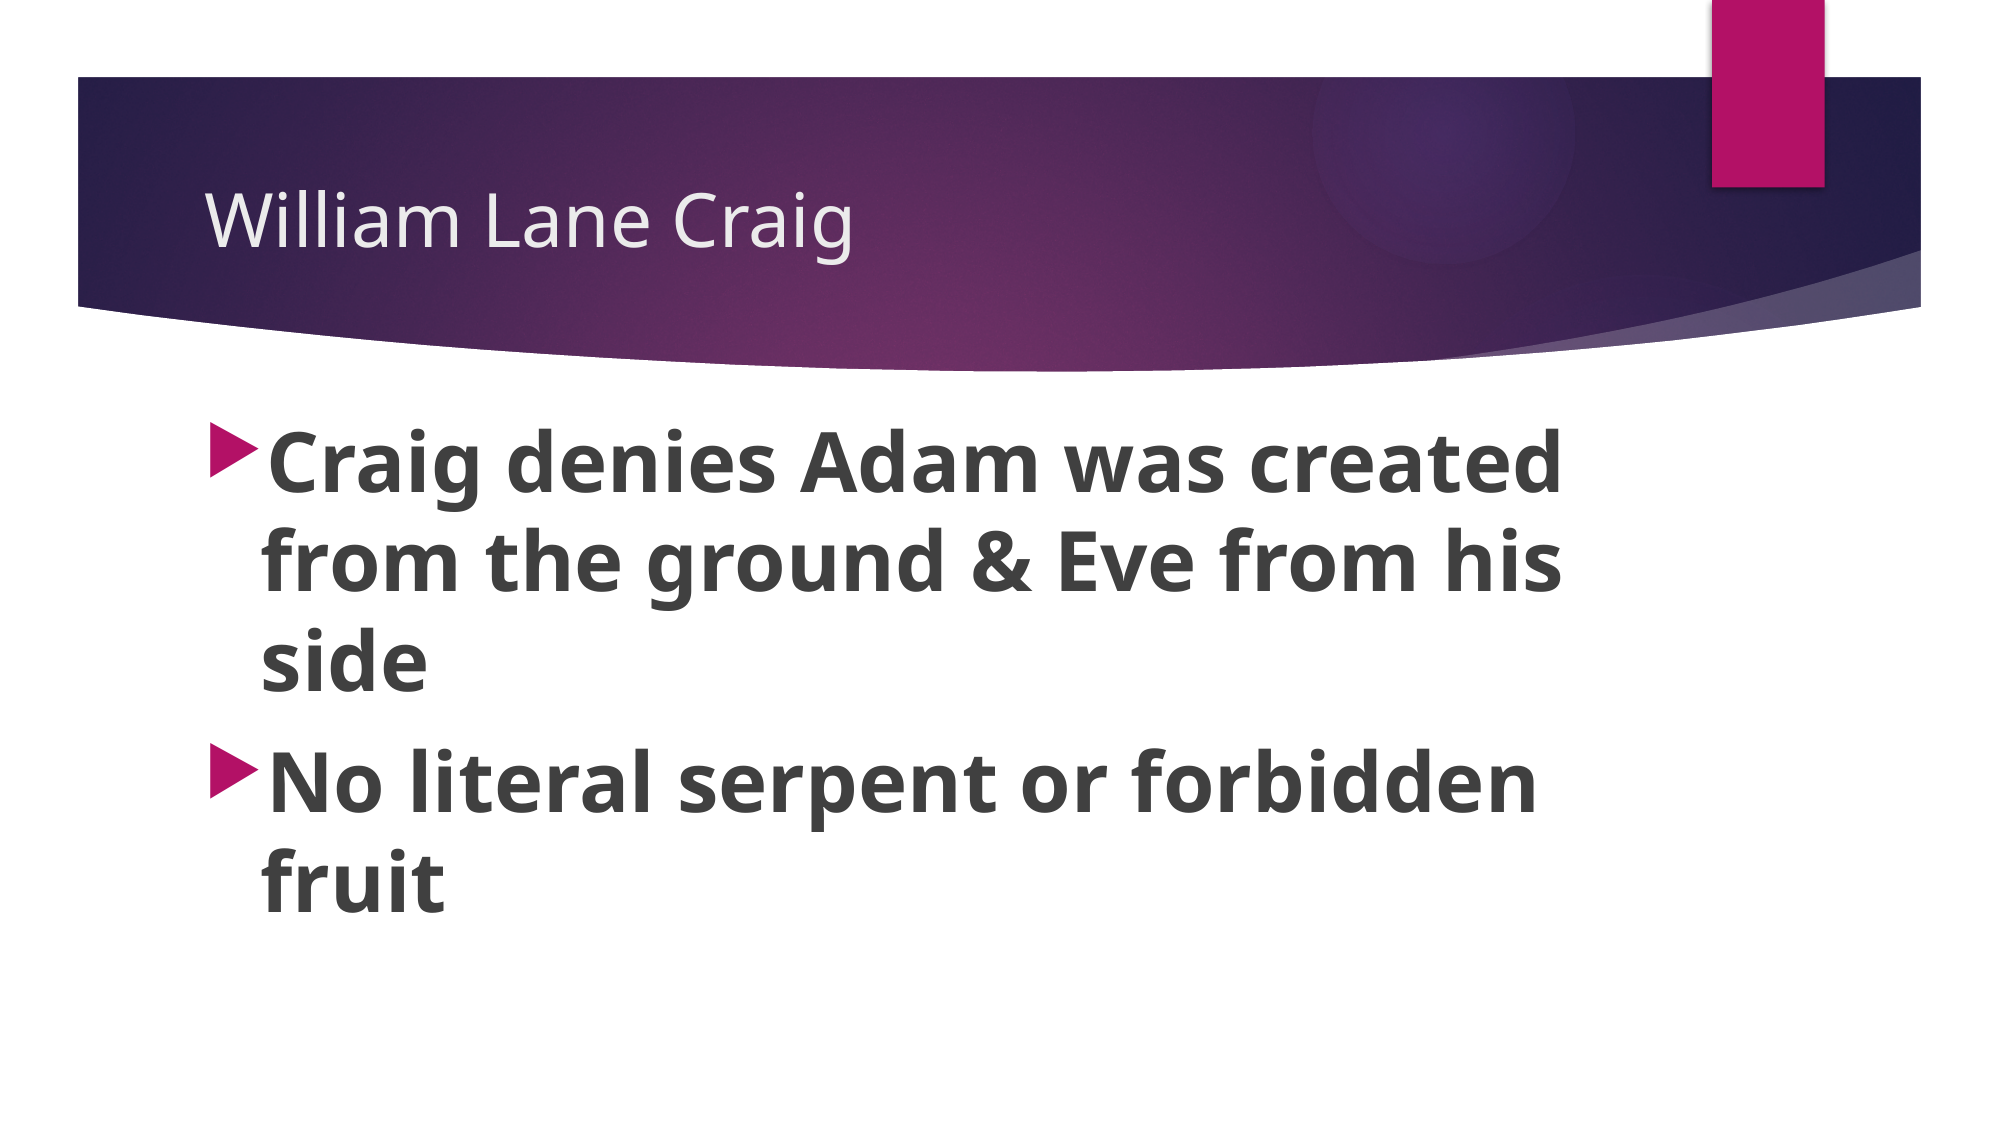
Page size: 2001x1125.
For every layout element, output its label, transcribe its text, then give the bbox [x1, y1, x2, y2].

list Craig denies Adam was created from the ground & Eve from his side No literal serpent or forbidden fruit [189, 401, 1638, 988]
title William Lane Craig [189, 159, 1627, 276]
